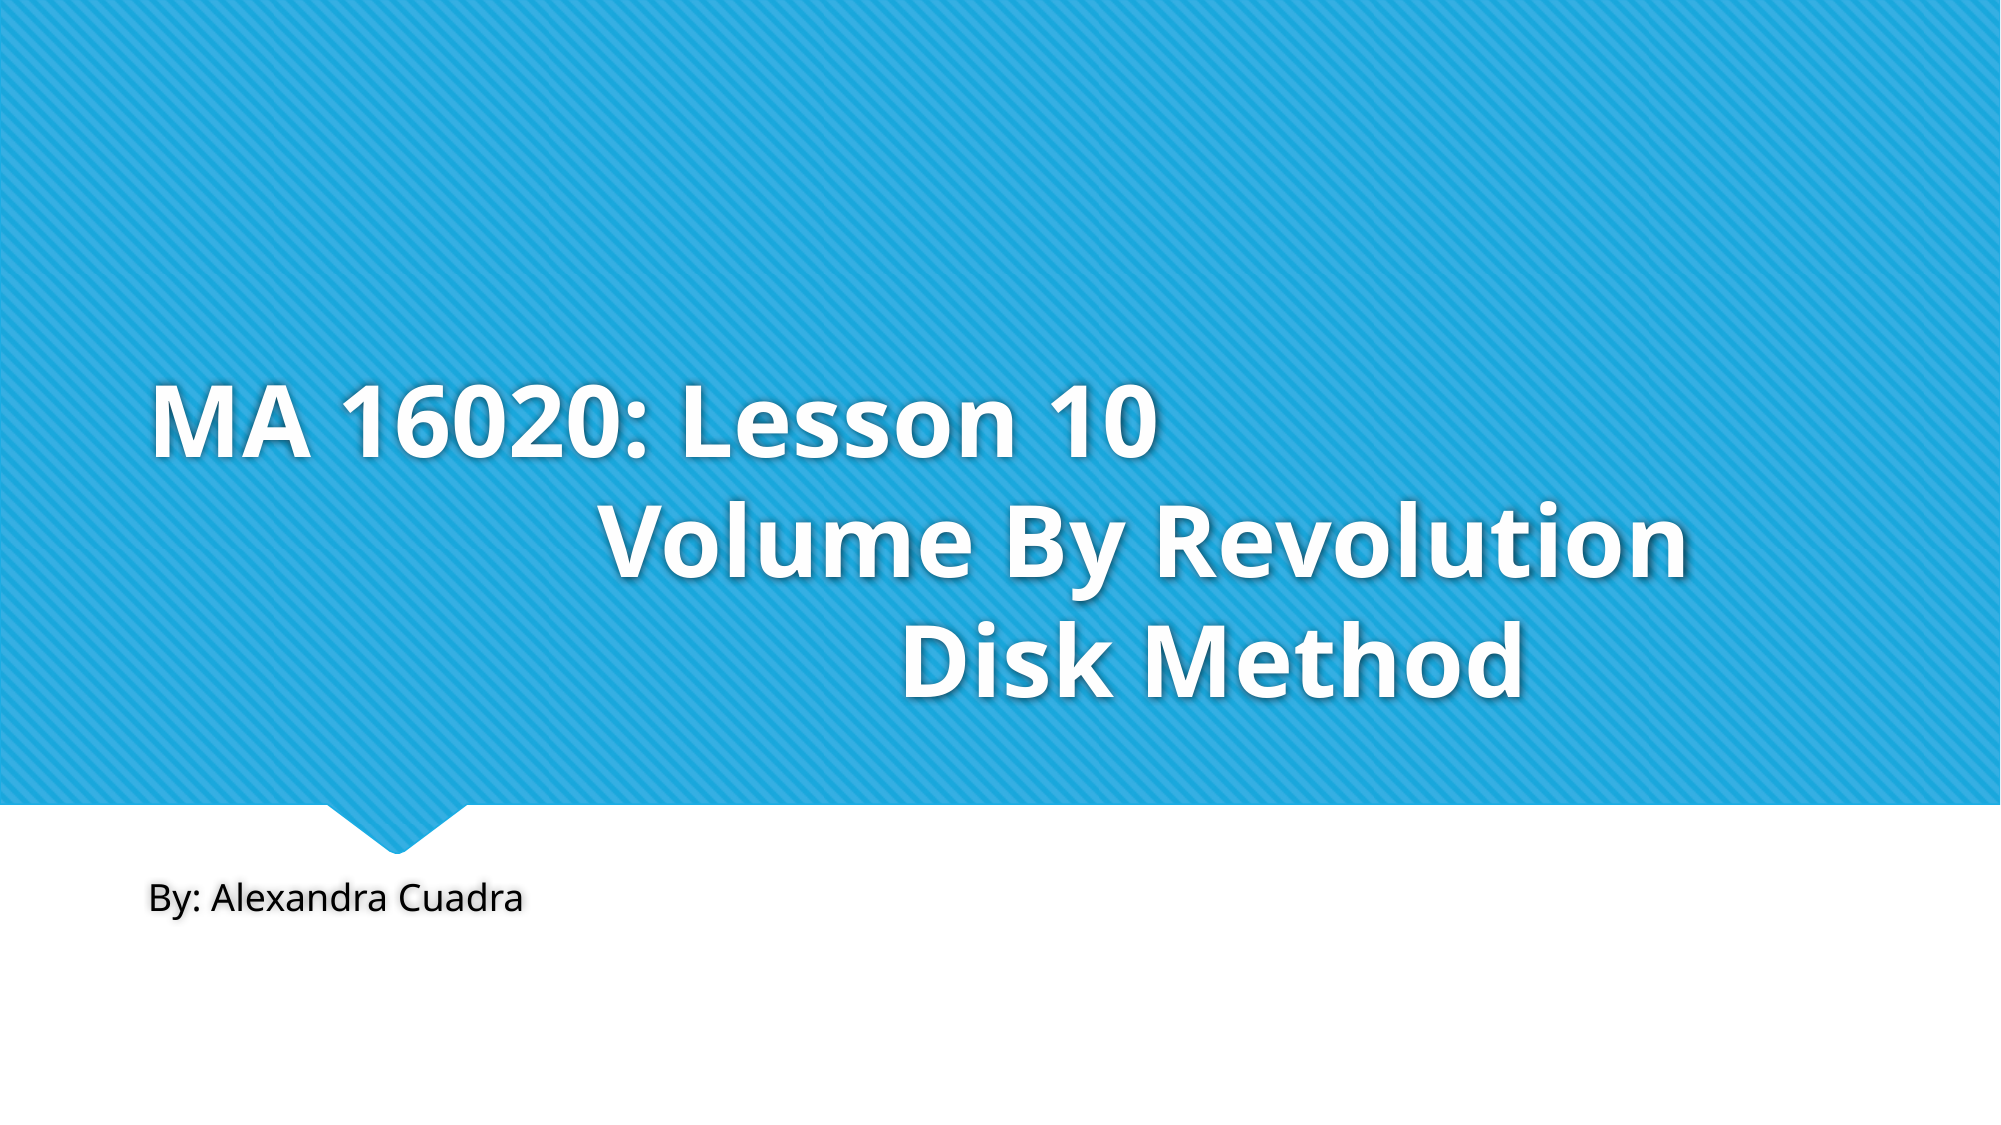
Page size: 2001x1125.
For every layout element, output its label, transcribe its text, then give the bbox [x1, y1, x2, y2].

title MA 16020: Lesson 10 Volume By Revolution Disk Method [132, 237, 1868, 726]
subtitle By: Alexandra Cuadra [132, 866, 1868, 938]
